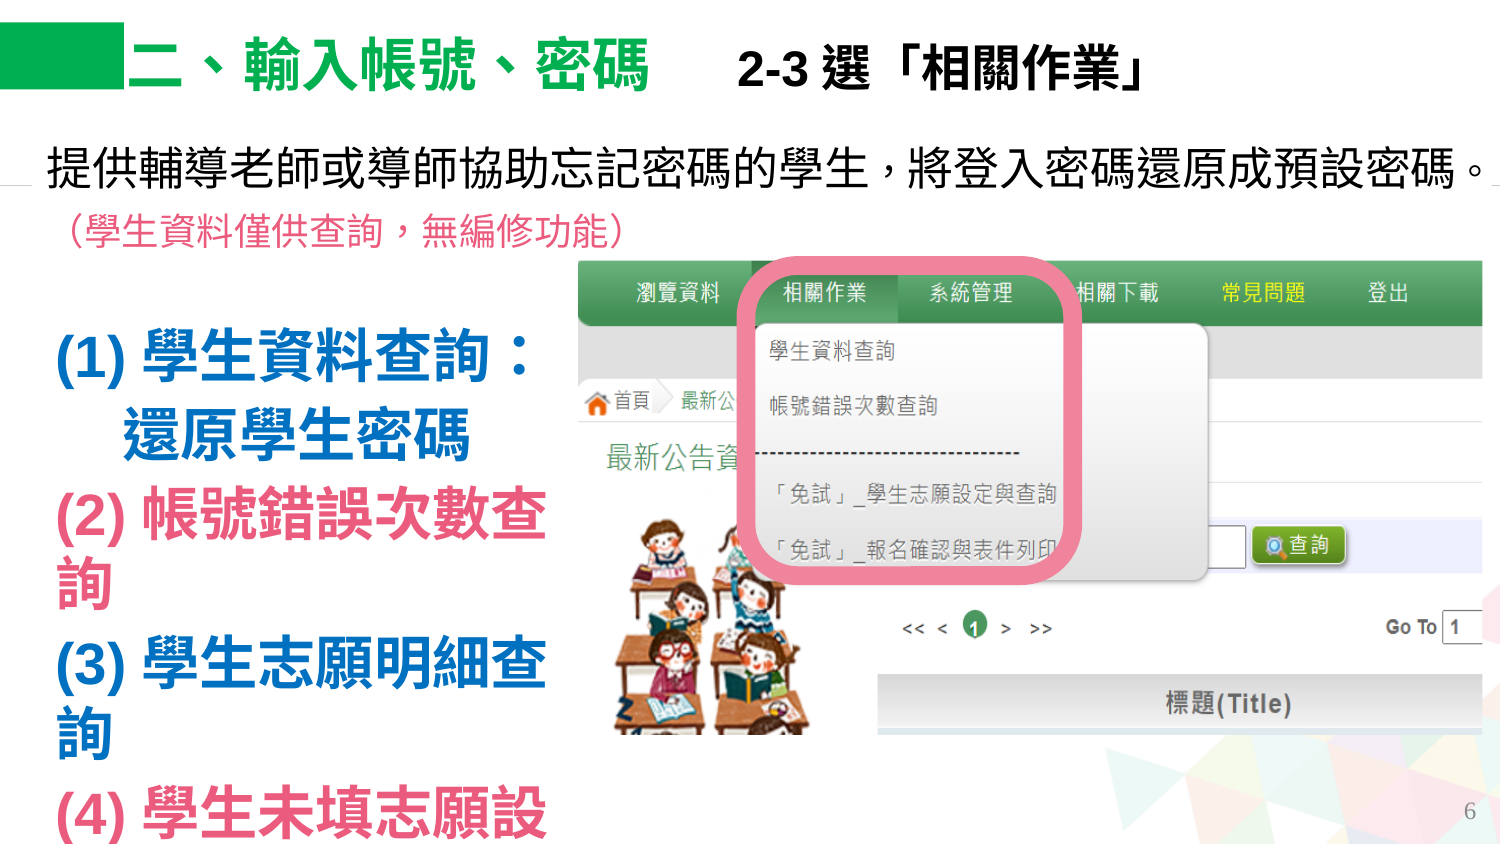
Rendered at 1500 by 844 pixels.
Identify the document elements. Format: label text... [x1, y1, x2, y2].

text_box [0, 22, 112, 90]
text_box 二、輸入帳號、密碼 2-3選「相關作業」 [112, 20, 1365, 105]
text_box 提供輔導老師或導師協助忘記密碼的學生，將登入密碼還原成預設密碼。 （學生資料僅供查詢，無編修功能） [31, 129, 1492, 261]
list (1)學生資料查詢： 還原學生密碼 (2)帳號錯誤次數查詢 (3)學生志願明細查詢 (4)學生未填志願設定 [31, 307, 613, 765]
picture [0, 0, 1500, 185]
slide_number 6 [1401, 779, 1492, 844]
picture [0, 186, 1500, 844]
